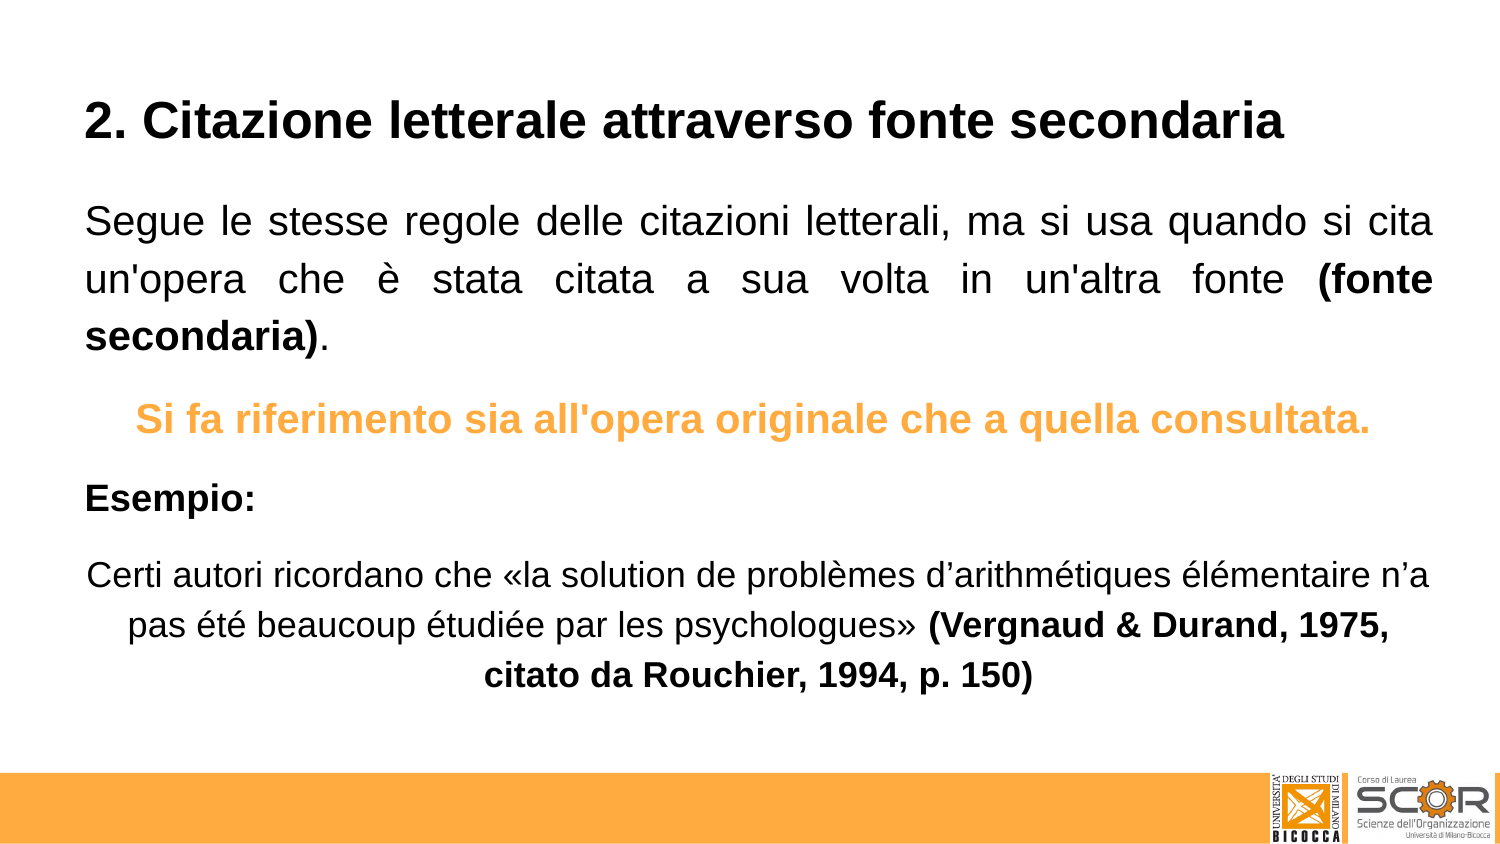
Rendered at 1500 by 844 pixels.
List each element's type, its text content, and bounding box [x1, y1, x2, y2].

text_box [0, 772, 1269, 844]
picture [1347, 772, 1496, 844]
text_box 2. Citazione letterale attraverso fonte secondaria [69, 71, 1449, 192]
picture [1270, 772, 1343, 844]
list Segue le stesse regole delle citazioni letterali, ma si usa quando si cita un'opera che è stata citata a sua volta in un'altra fonte (fonte secondaria). Si fa riferimento sia all'opera originale che a quella consultata. Esempio: Certi autori ricordano che «la solution de problèmes d’arithmétiques élémentaire n’a pas été beaucoup étudiée par les psychologues» (Vergnaud & Durand, 1975, citato da Rouchier, 1994, p. 150) [69, 192, 1449, 750]
